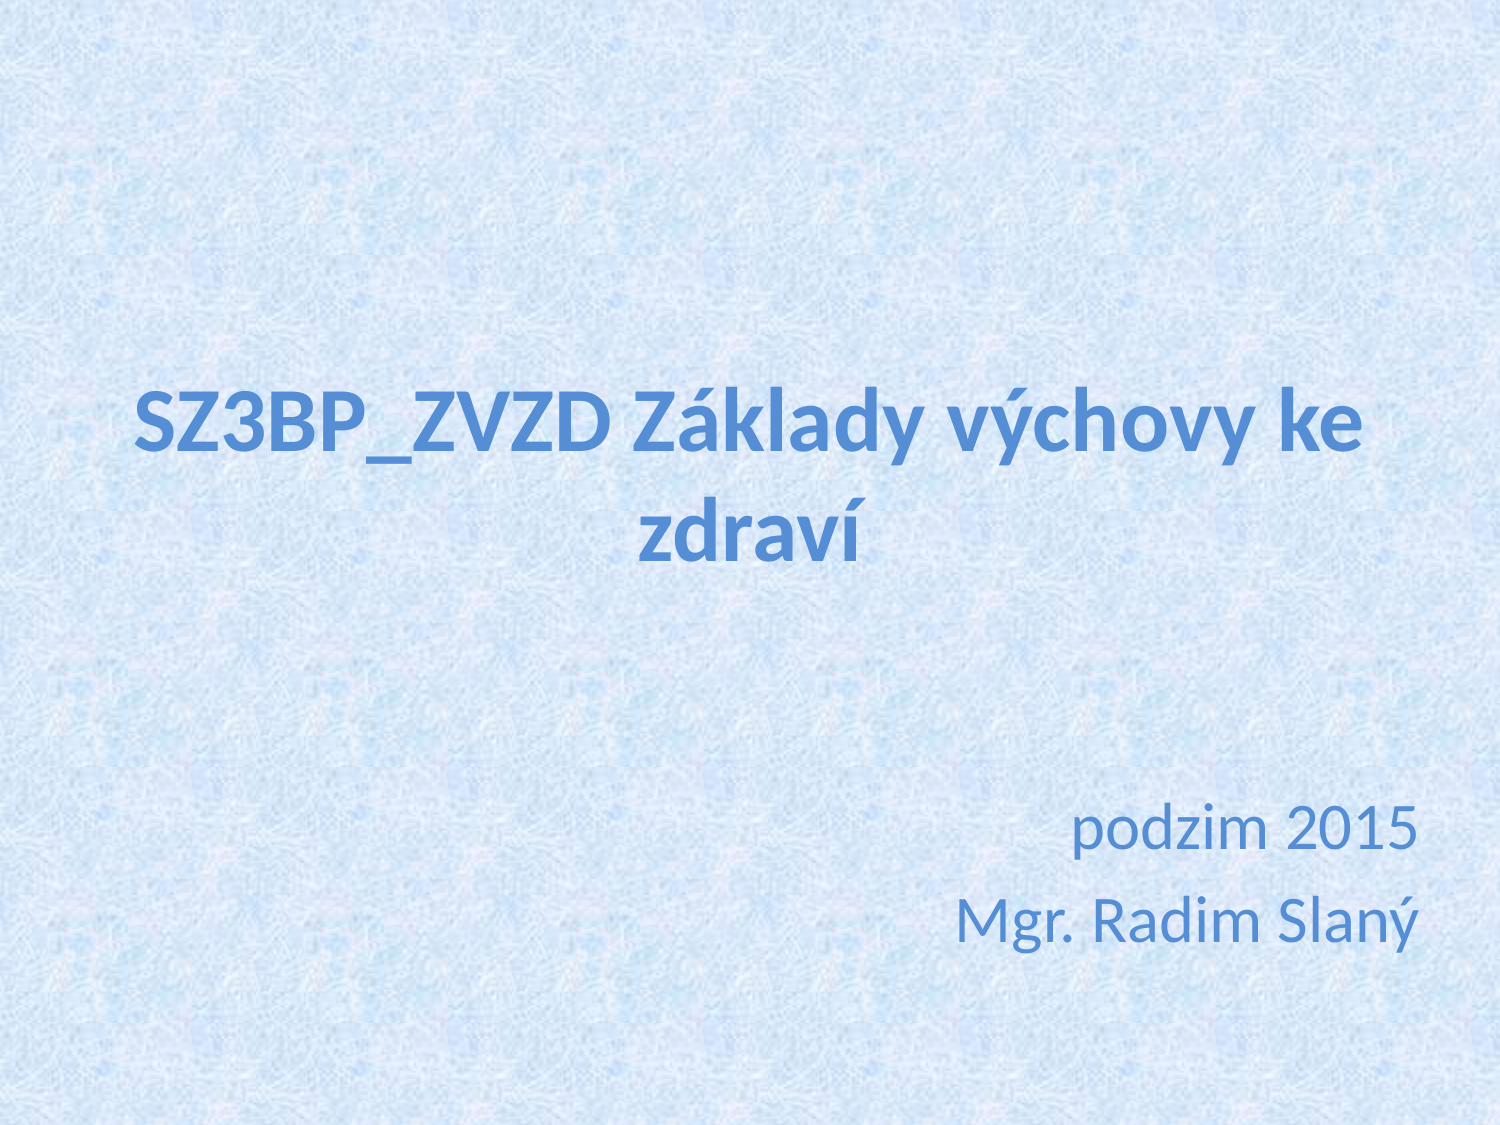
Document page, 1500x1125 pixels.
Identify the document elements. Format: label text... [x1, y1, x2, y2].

subtitle podzim 2015 Mgr. Radim Slaný [88, 775, 1436, 1059]
picture [0, 0, 1500, 1125]
title SZ3BP_ZVZD Základy výchovy ke zdraví [112, 349, 1388, 591]
